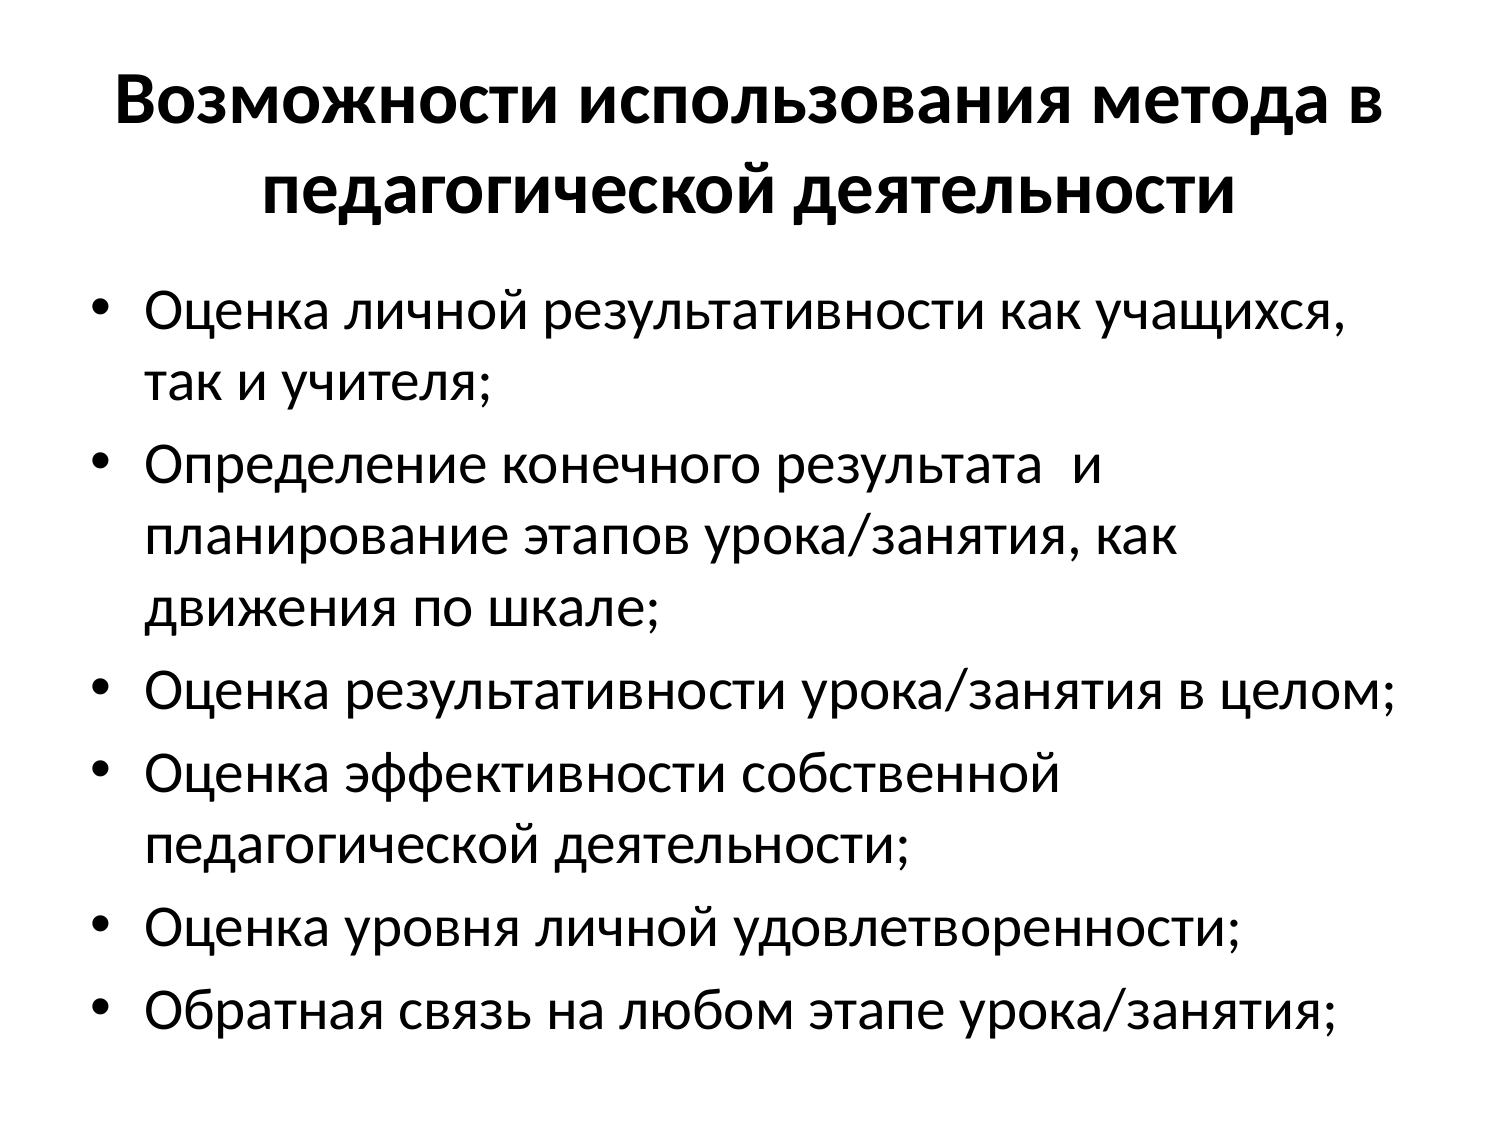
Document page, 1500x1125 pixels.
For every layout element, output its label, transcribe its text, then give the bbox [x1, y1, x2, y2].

list Оценка личной результативности как учащихся, так и учителя; Определение конечного результата и планирование этапов урока/занятия, как движения по шкале; Оценка результативности урока/занятия в целом; Оценка эффективности собственной педагогической деятельности; Оценка уровня личной удовлетворенности; Обратная связь на любом этапе урока/занятия; [75, 262, 1425, 1071]
title Возможности использования метода в педагогической деятельности [75, 45, 1425, 233]
